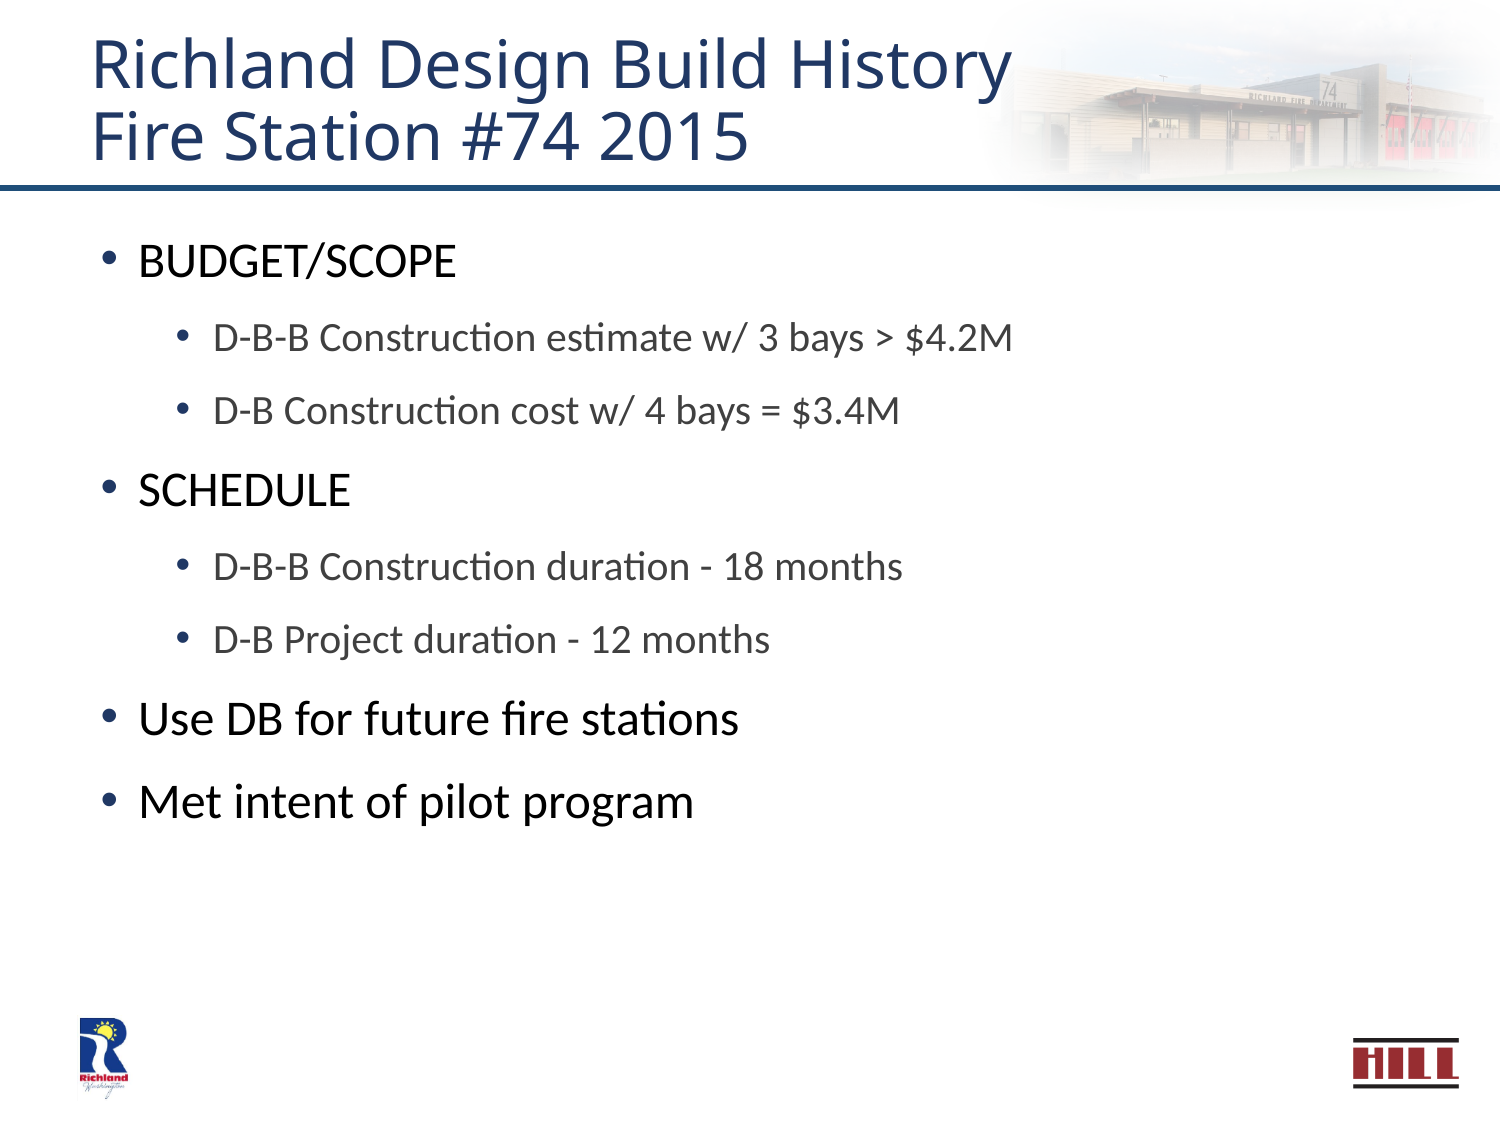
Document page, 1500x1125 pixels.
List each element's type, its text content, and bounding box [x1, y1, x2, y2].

title Richland Design Build History Fire Station #74 2015 [75, 3, 1369, 183]
list BUDGET/SCOPE D-B-B Construction estimate w/ 3 bays > $4.2M D-B Construction cost w/ 4 bays = $3.4M SCHEDULE D-B-B Construction duration - 18 months D-B Project duration - 12 months Use DB for future fire stations Met intent of pilot program [85, 217, 1380, 932]
picture [1337, 1038, 1471, 1091]
picture [77, 1015, 133, 1101]
